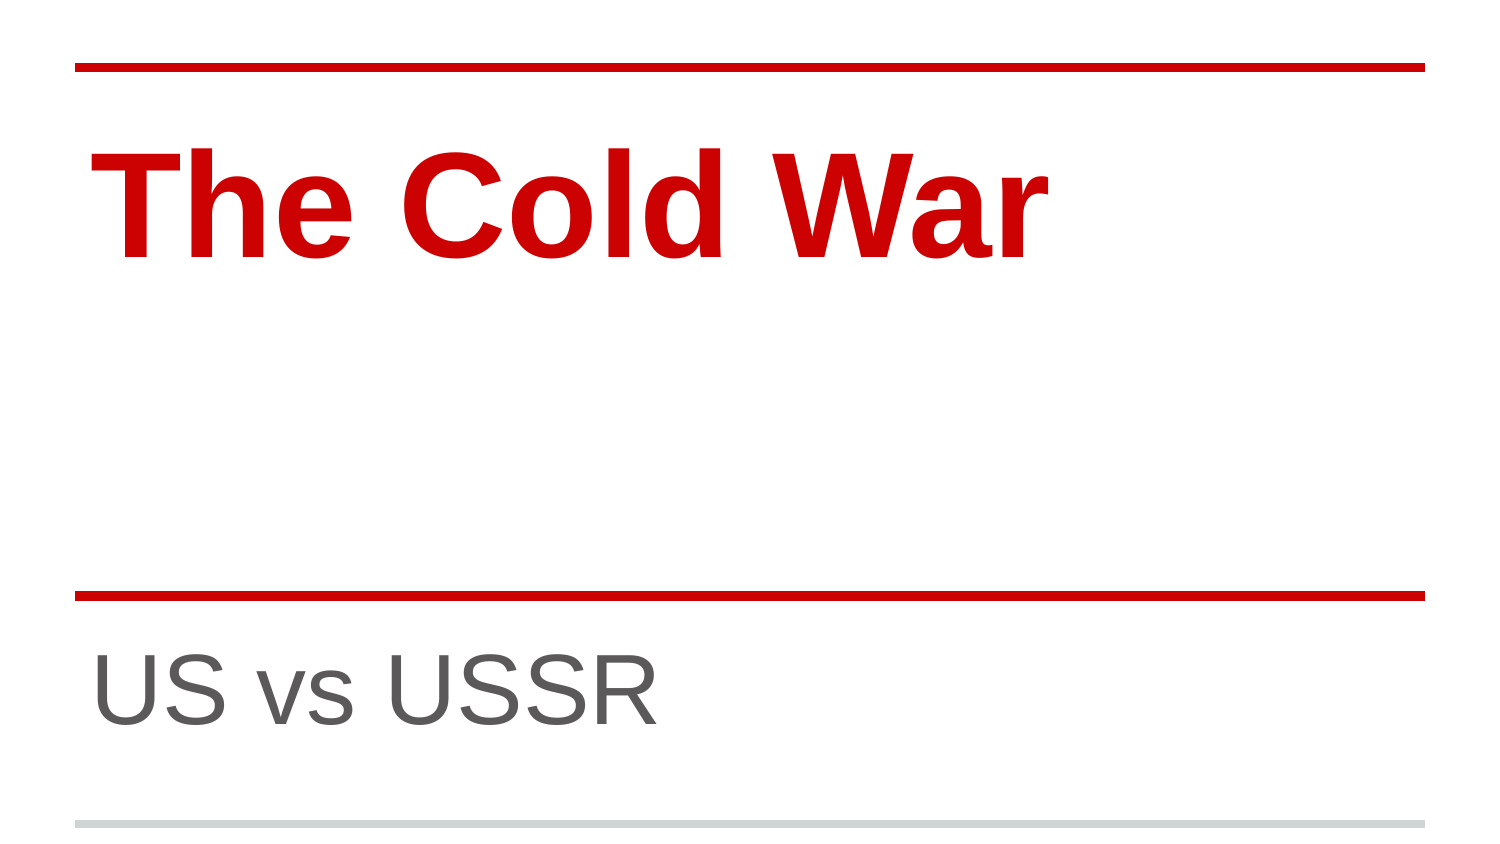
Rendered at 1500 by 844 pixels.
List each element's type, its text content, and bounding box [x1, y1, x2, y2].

title The Cold War [75, 92, 1425, 587]
subtitle US vs USSR [75, 609, 1425, 812]
